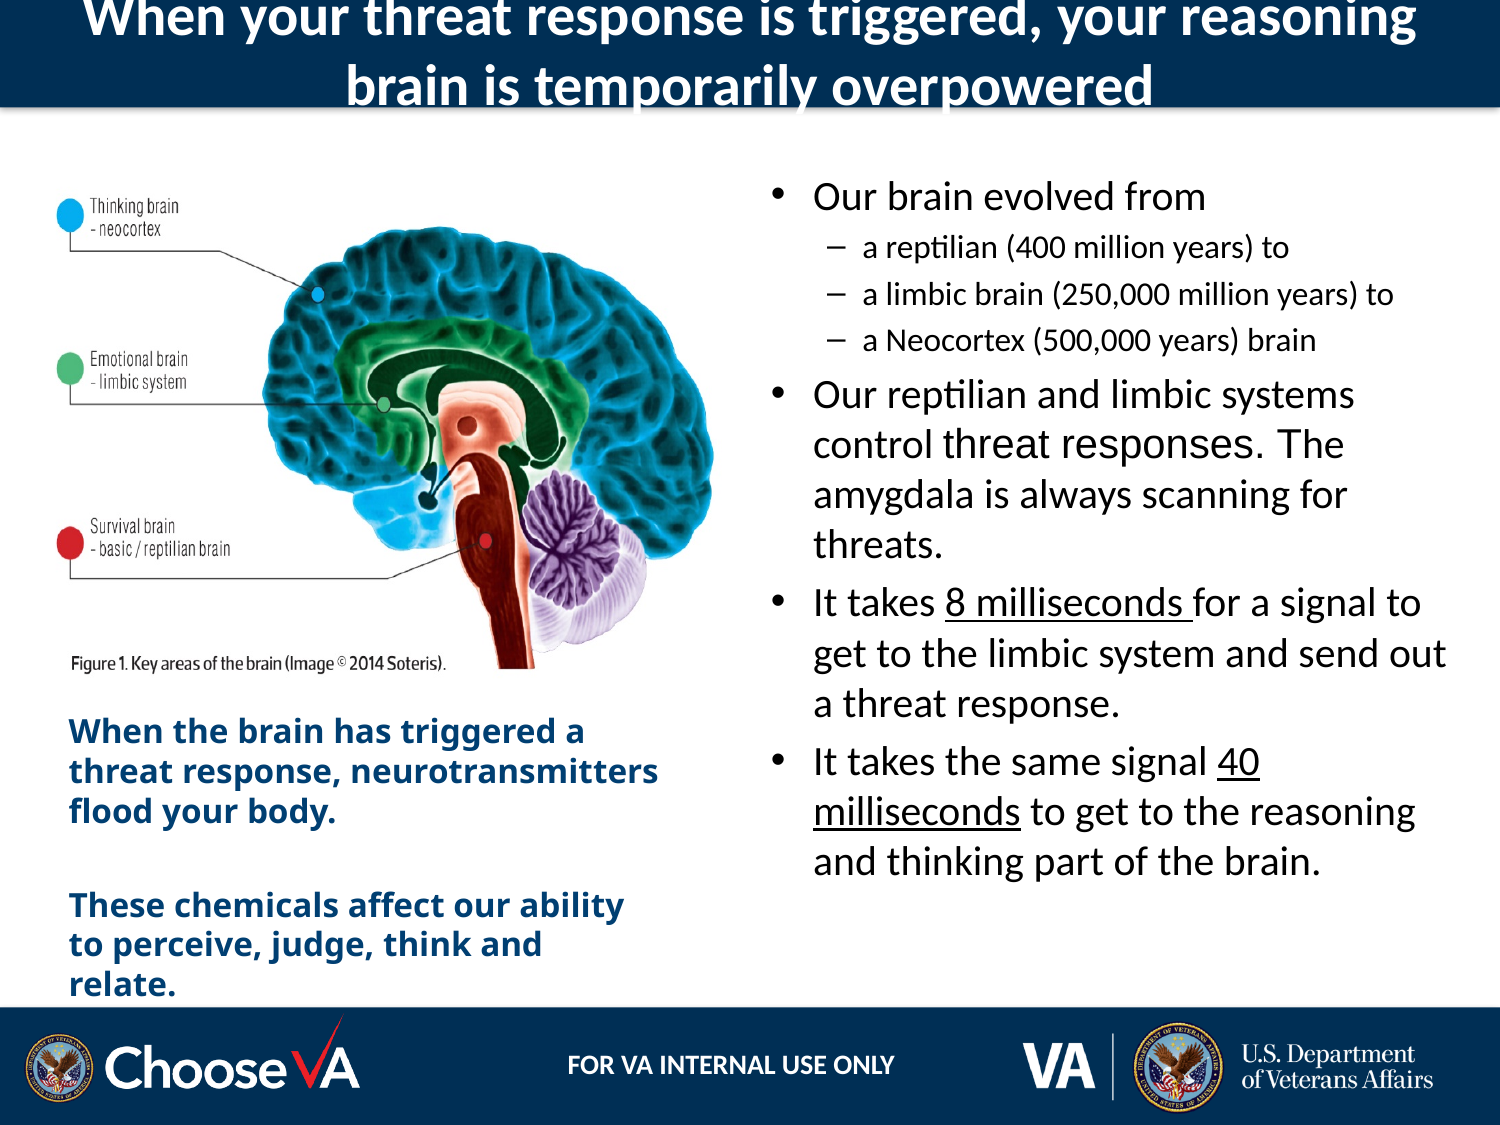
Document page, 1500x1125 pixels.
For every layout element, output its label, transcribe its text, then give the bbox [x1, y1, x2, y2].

picture [1017, 1014, 1438, 1120]
picture [24, 1012, 360, 1103]
list Our brain evolved from a reptilian (400 million years) to a limbic brain (250,000 million years) to a Neocortex (500,000 years) brain Our reptilian and limbic systems control threat responses. The amygdala is always scanning for threats. It takes 8 milliseconds for a signal to get to the limbic system and send out a threat response. It takes the same signal 40 milliseconds to get to the reasoning and thinking part of the brain. [755, 161, 1472, 995]
text_box When the brain has triggered a threat response, neurotransmitters flood your body. These chemicals affect our ability to perceive, judge, think and relate. [53, 713, 675, 1011]
title When your threat response is triggered, your reasoning brain is temporarily overpowered [0, 0, 1500, 108]
picture [34, 160, 738, 704]
